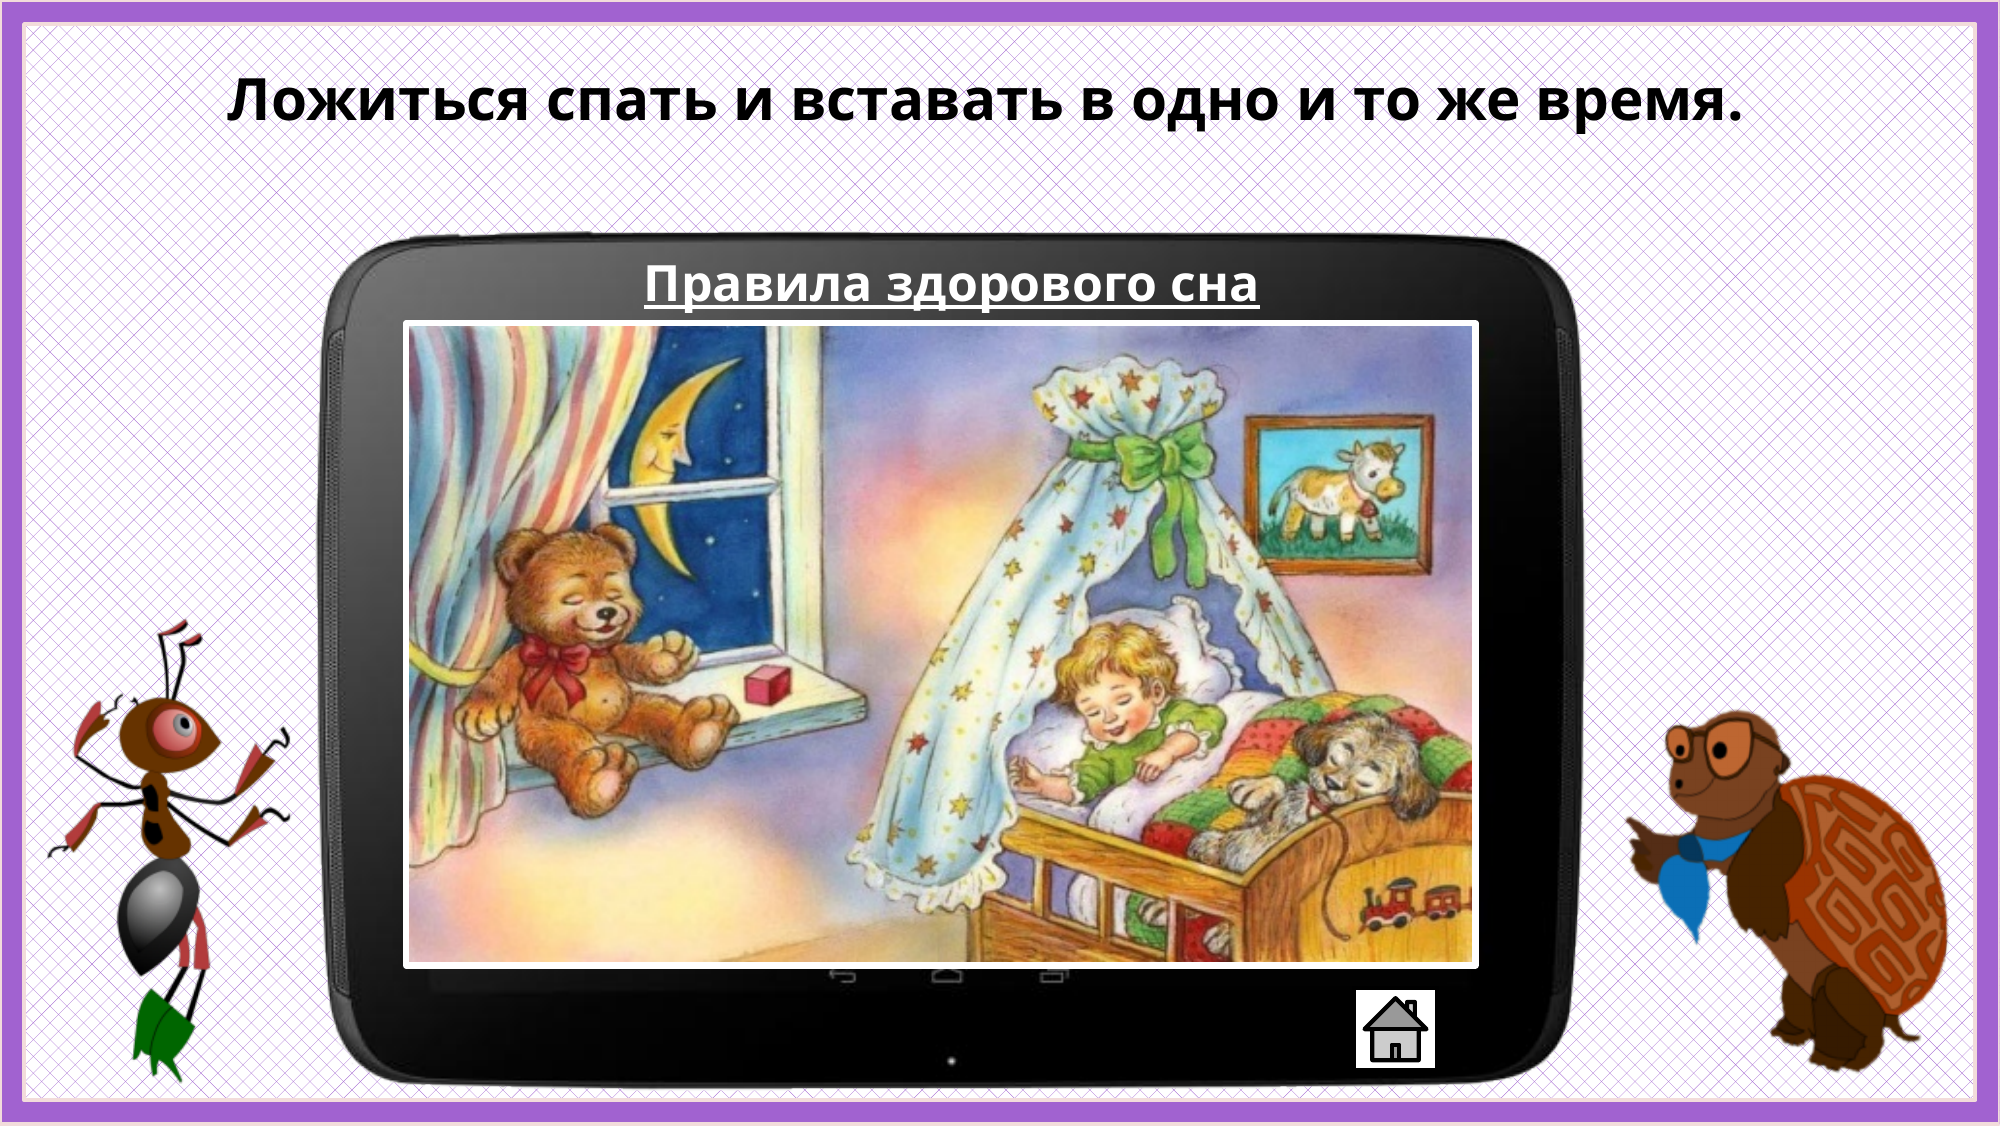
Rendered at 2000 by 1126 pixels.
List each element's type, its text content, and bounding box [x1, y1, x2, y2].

text_box Ложиться спать и вставать в одно и то же время. [54, 54, 1933, 140]
picture [0, 231, 2000, 1126]
